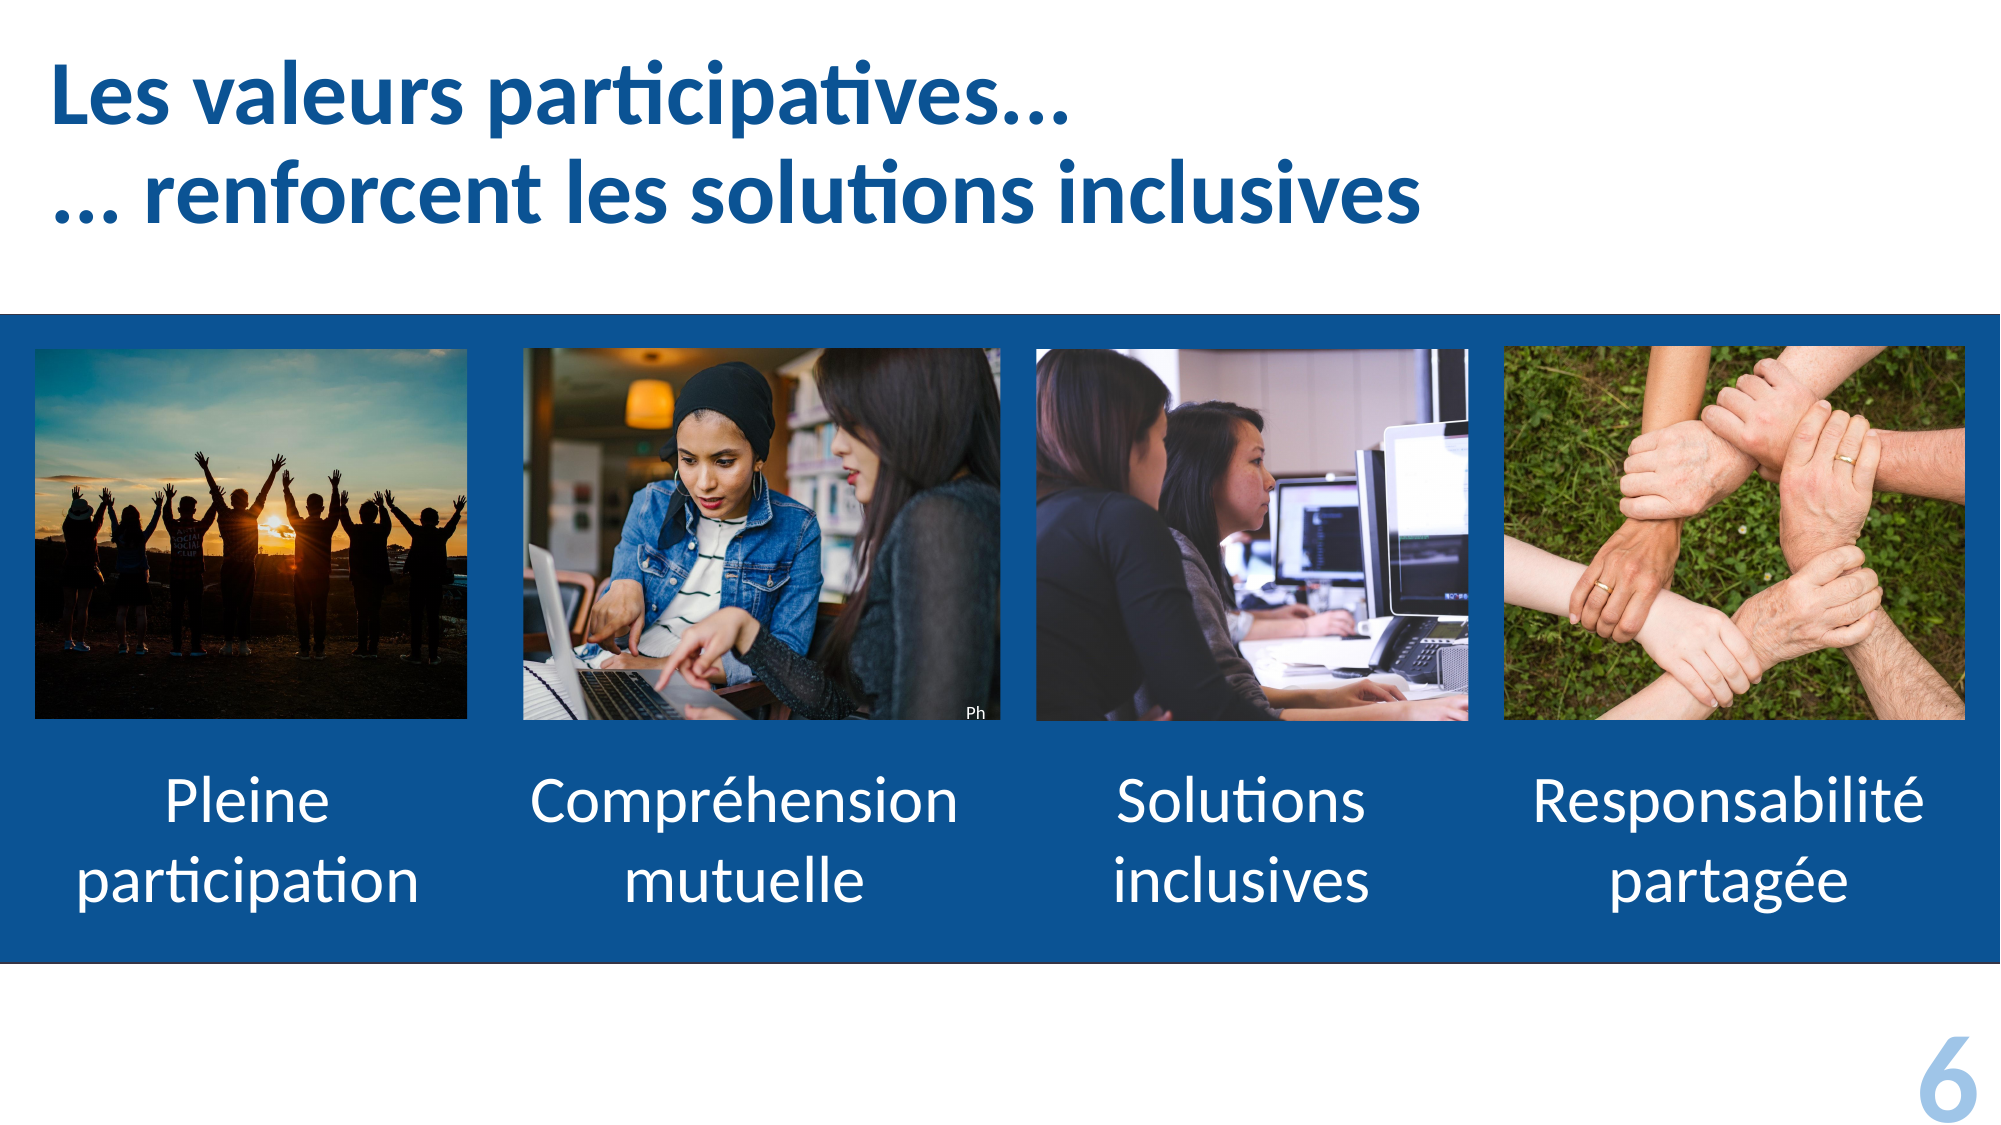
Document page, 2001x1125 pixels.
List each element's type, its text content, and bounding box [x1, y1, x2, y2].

text_box Pleine participation [31, 740, 464, 931]
text_box Compréhension mutuelle [497, 740, 992, 931]
picture [1504, 346, 1966, 720]
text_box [508, 348, 1001, 720]
text_box Responsabilité partagée [1490, 740, 1968, 931]
picture [1036, 348, 1469, 721]
text_box Solutions inclusives [1025, 740, 1458, 931]
text_box [0, 314, 2000, 964]
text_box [34, 349, 488, 720]
title Les valeurs participatives... ... renforcent les solutions inclusives [35, 35, 1760, 254]
